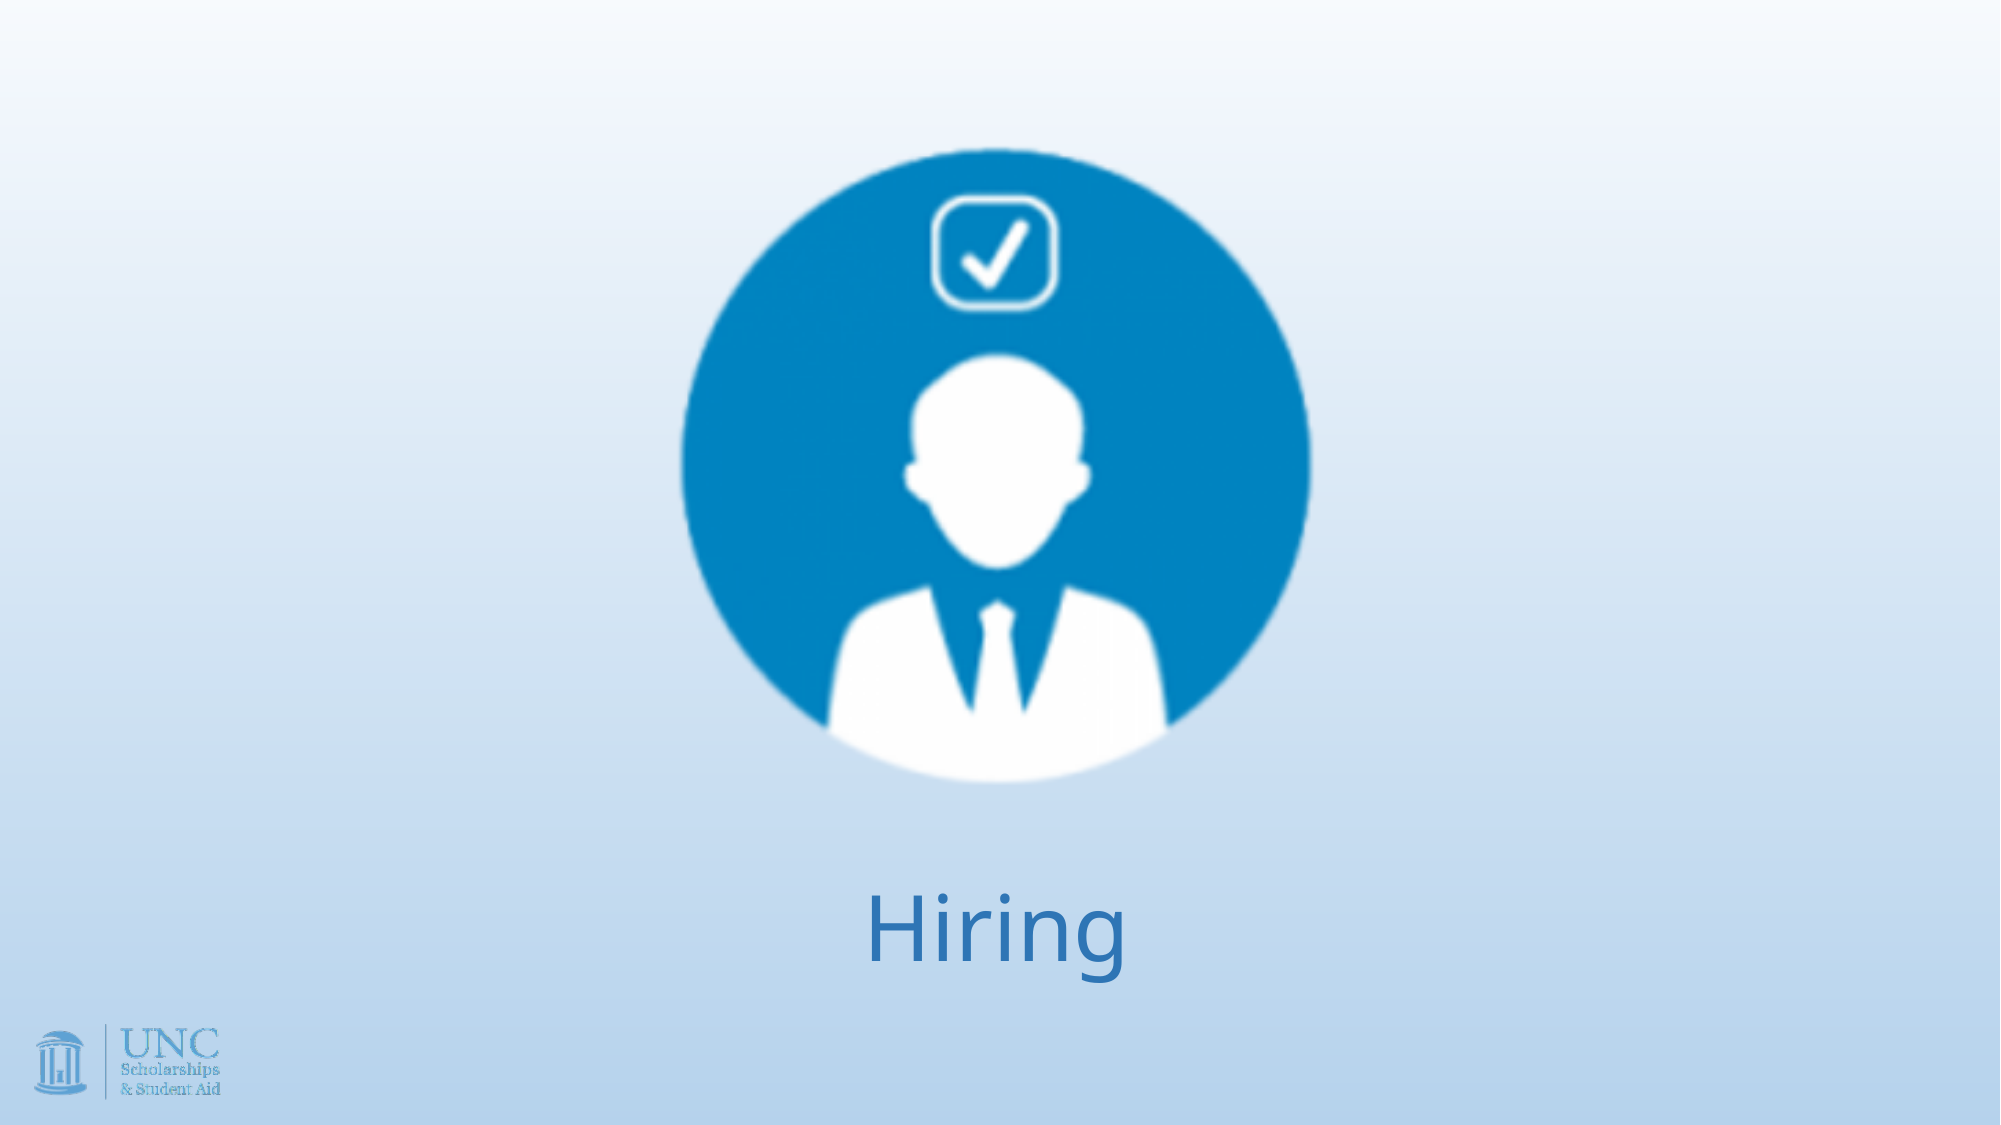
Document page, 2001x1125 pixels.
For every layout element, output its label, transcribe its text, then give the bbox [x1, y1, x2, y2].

picture [653, 122, 1341, 810]
picture [20, 1017, 237, 1107]
title Hiring [350, 809, 1645, 1054]
